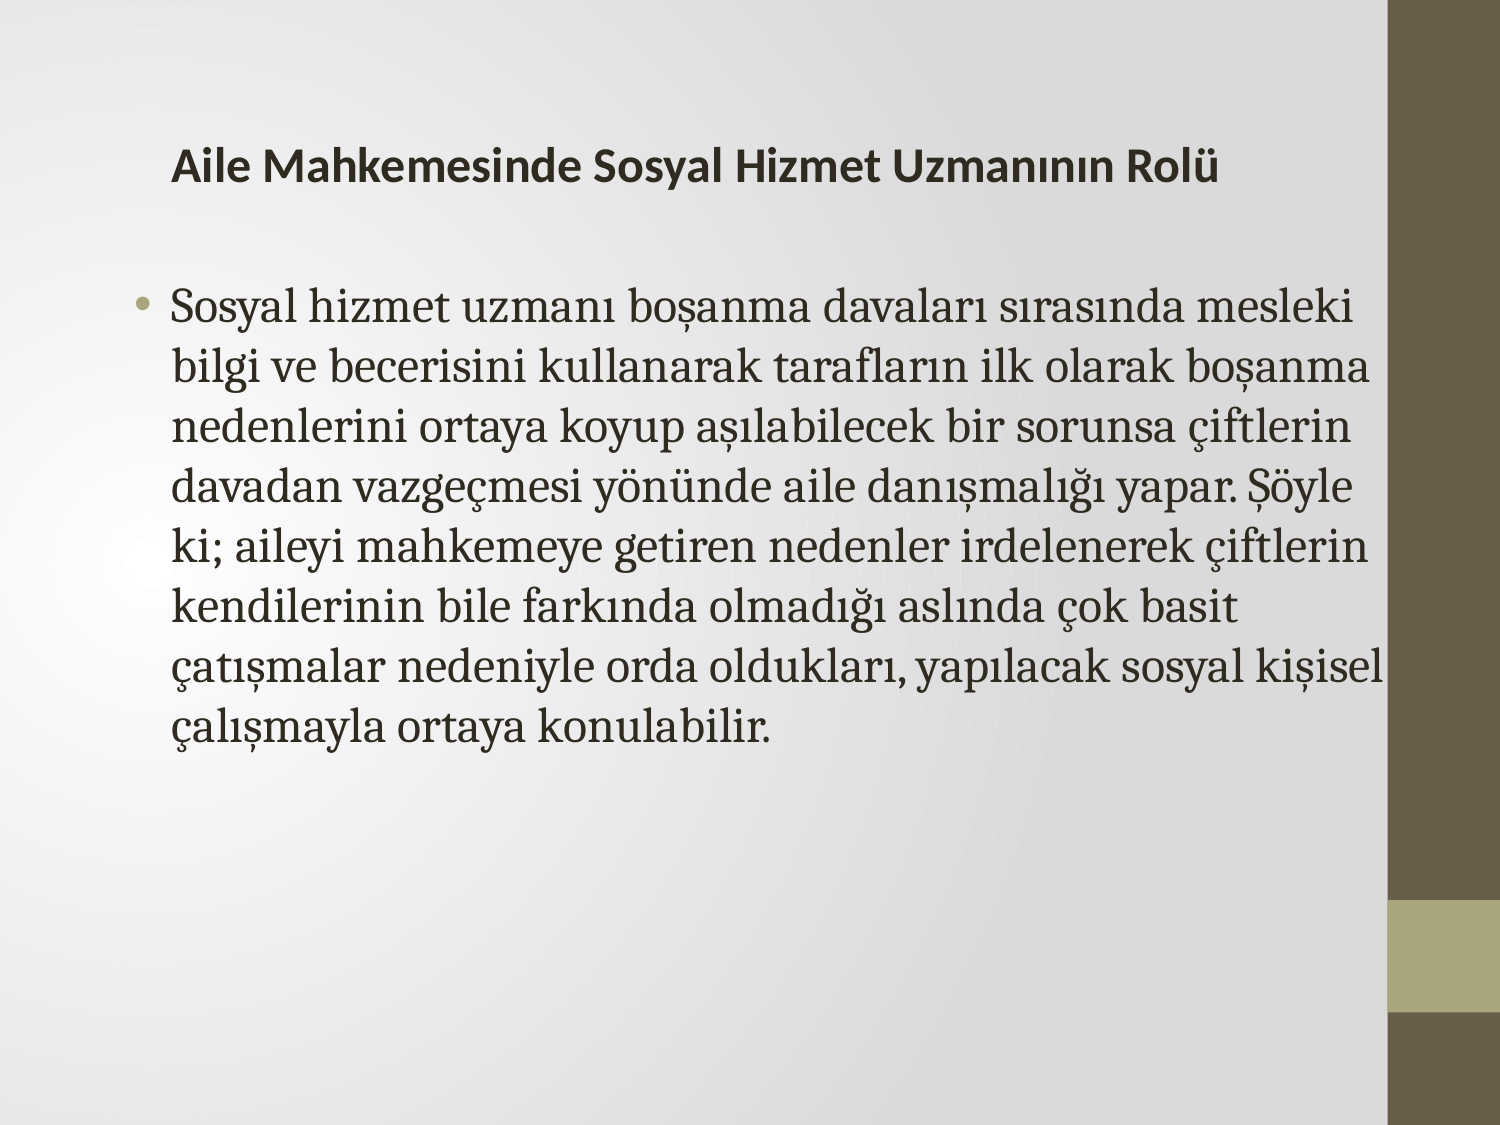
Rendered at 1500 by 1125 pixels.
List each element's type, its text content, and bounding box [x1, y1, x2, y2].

list Aile Mahkemesinde Sosyal Hizmet Uzmanının Rolü Sosyal hizmet uzmanı boşanma davaları sırasında mesleki bilgi ve becerisini kullanarak tarafların ilk olarak boşanma nedenlerini ortaya koyup aşılabilecek bir sorunsa çiftlerin davadan vazgeçmesi yönünde aile danışmalığı yapar. Şöyle ki; aileyi mahkemeye getiren nedenler irdelenerek çiftlerin kendilerinin bile farkında olmadığı aslında çok basit çatışmalar nedeniyle orda oldukları, yapılacak sosyal kişisel çalışmayla ortaya konulabilir. [100, 125, 1401, 1000]
